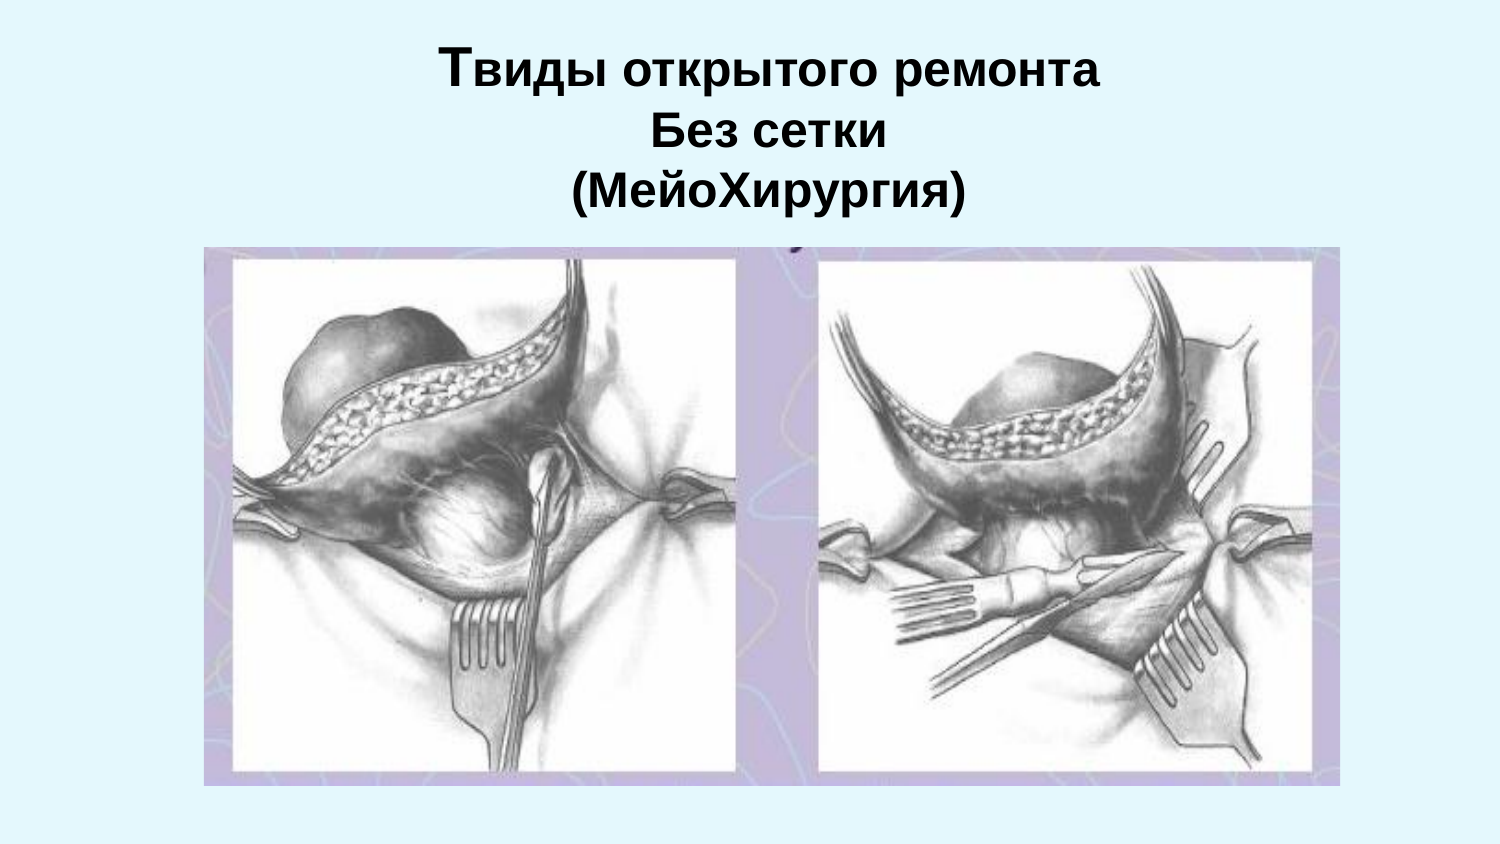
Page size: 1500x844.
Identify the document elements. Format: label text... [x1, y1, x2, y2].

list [203, 247, 1341, 787]
title Твиды открытого ремонта Без сетки (МейоХирургия) [81, 0, 1457, 248]
